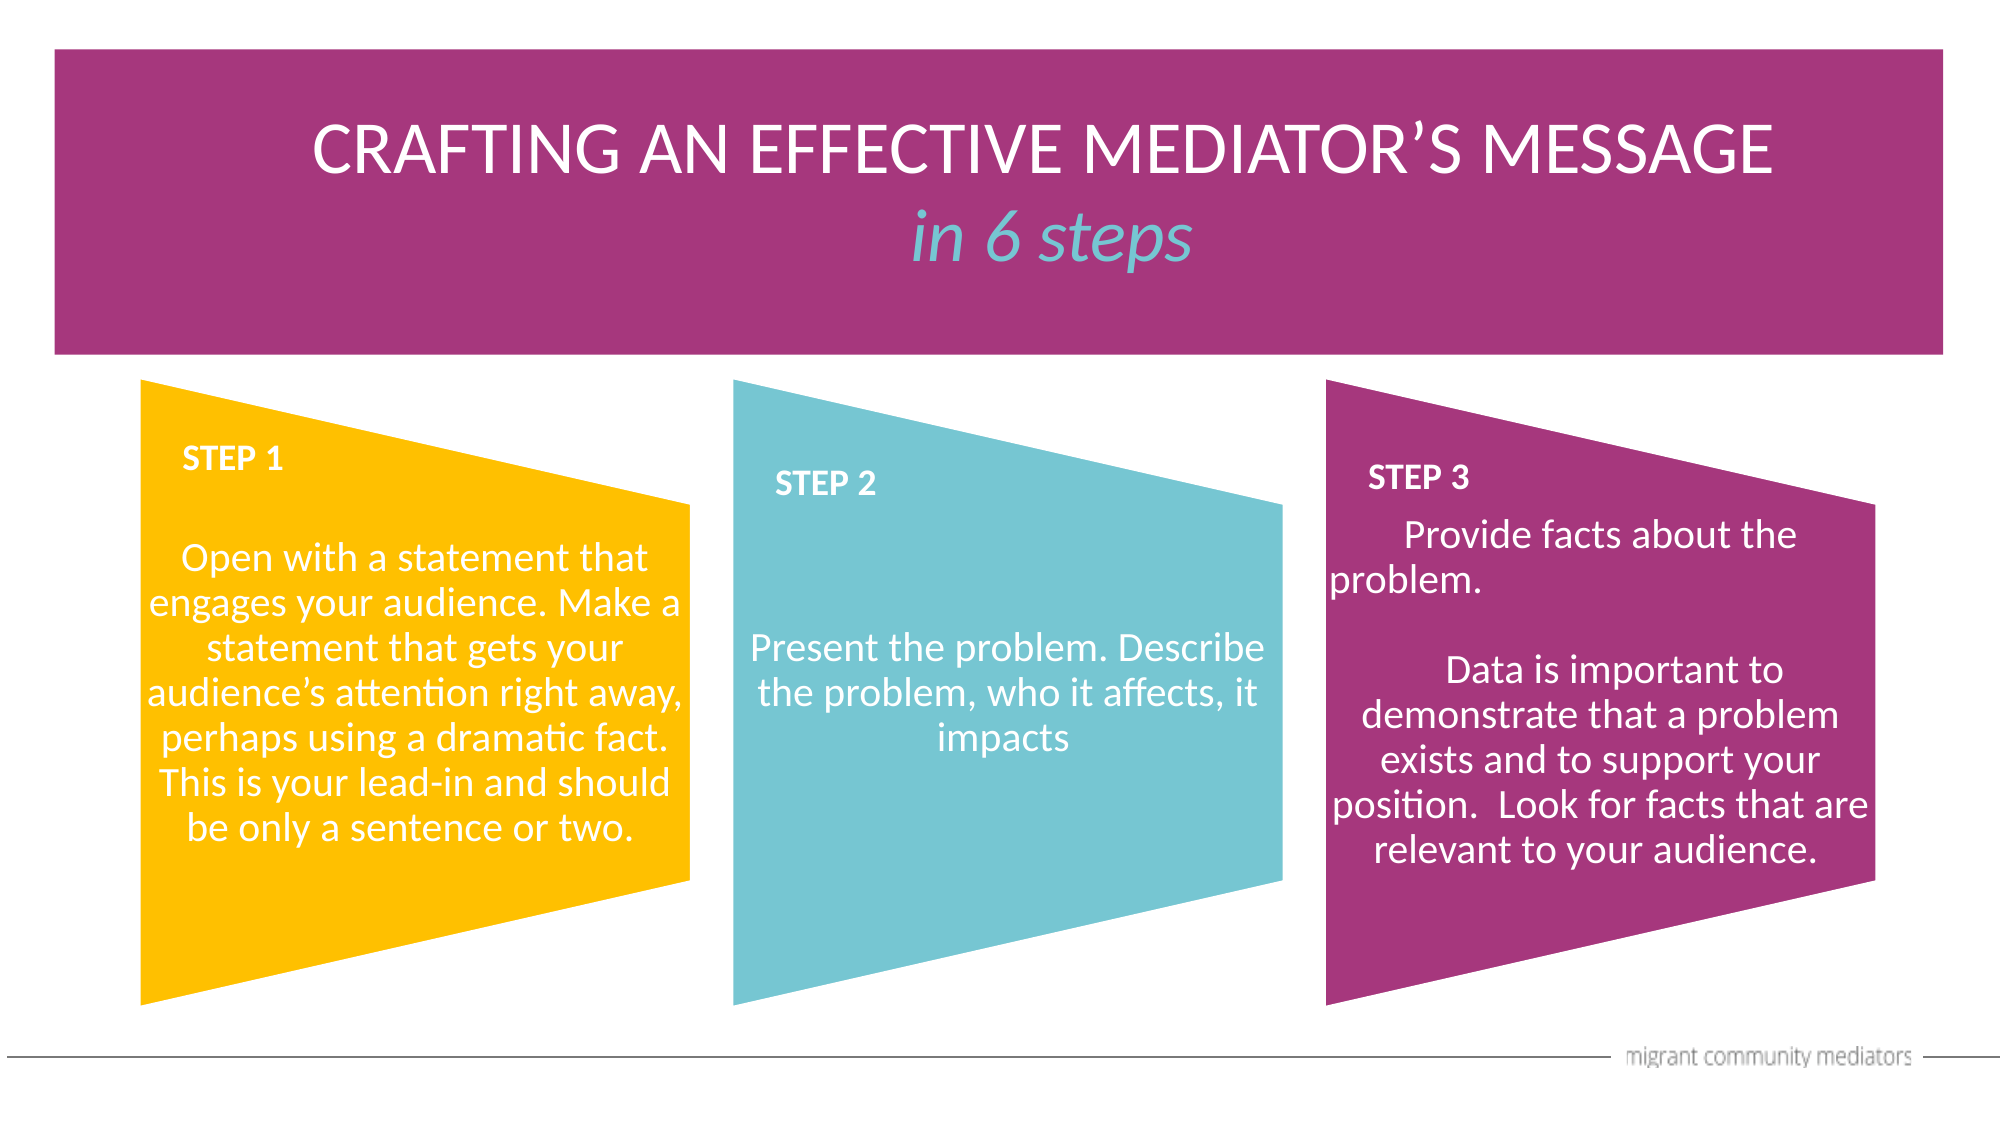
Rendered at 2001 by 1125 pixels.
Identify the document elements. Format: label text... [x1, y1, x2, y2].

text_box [139, 378, 1877, 1007]
list CRAFTING AN EFFECTIVE MEDIATOR’S MESSAGE in 6 steps [128, 111, 1960, 333]
